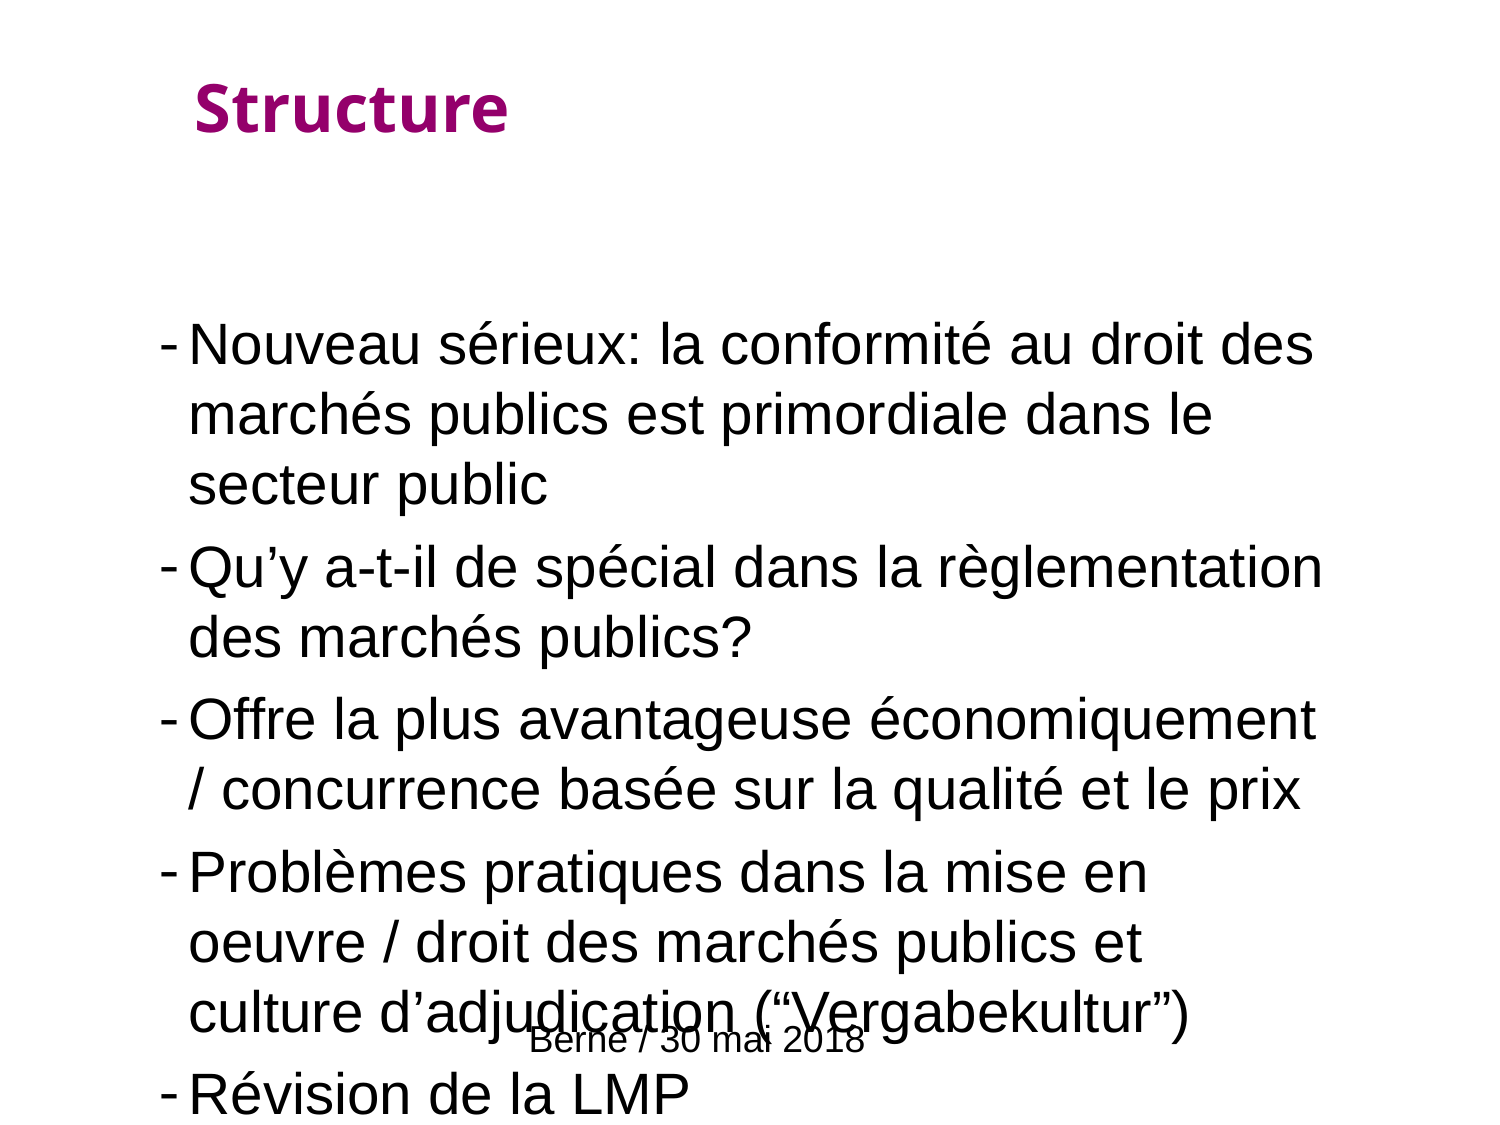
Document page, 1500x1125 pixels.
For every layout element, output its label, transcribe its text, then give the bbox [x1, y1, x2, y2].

slide_number Berne / 30 mai 2018 [513, 1011, 1294, 1107]
subtitle Nouveau sérieux: la conformité au droit des marchés publics est primordiale dans le secteur public Qu’y a-t-il de spécial dans la règlementation des marchés publics? Offre la plus avantageuse économiquement / concurrence basée sur la qualité et le prix Problèmes pratiques dans la mise en oeuvre / droit des marchés publics et culture d’adjudication (“Vergabekultur”) Révision de la LMP [159, 160, 1329, 820]
title Structure [194, 0, 1417, 228]
